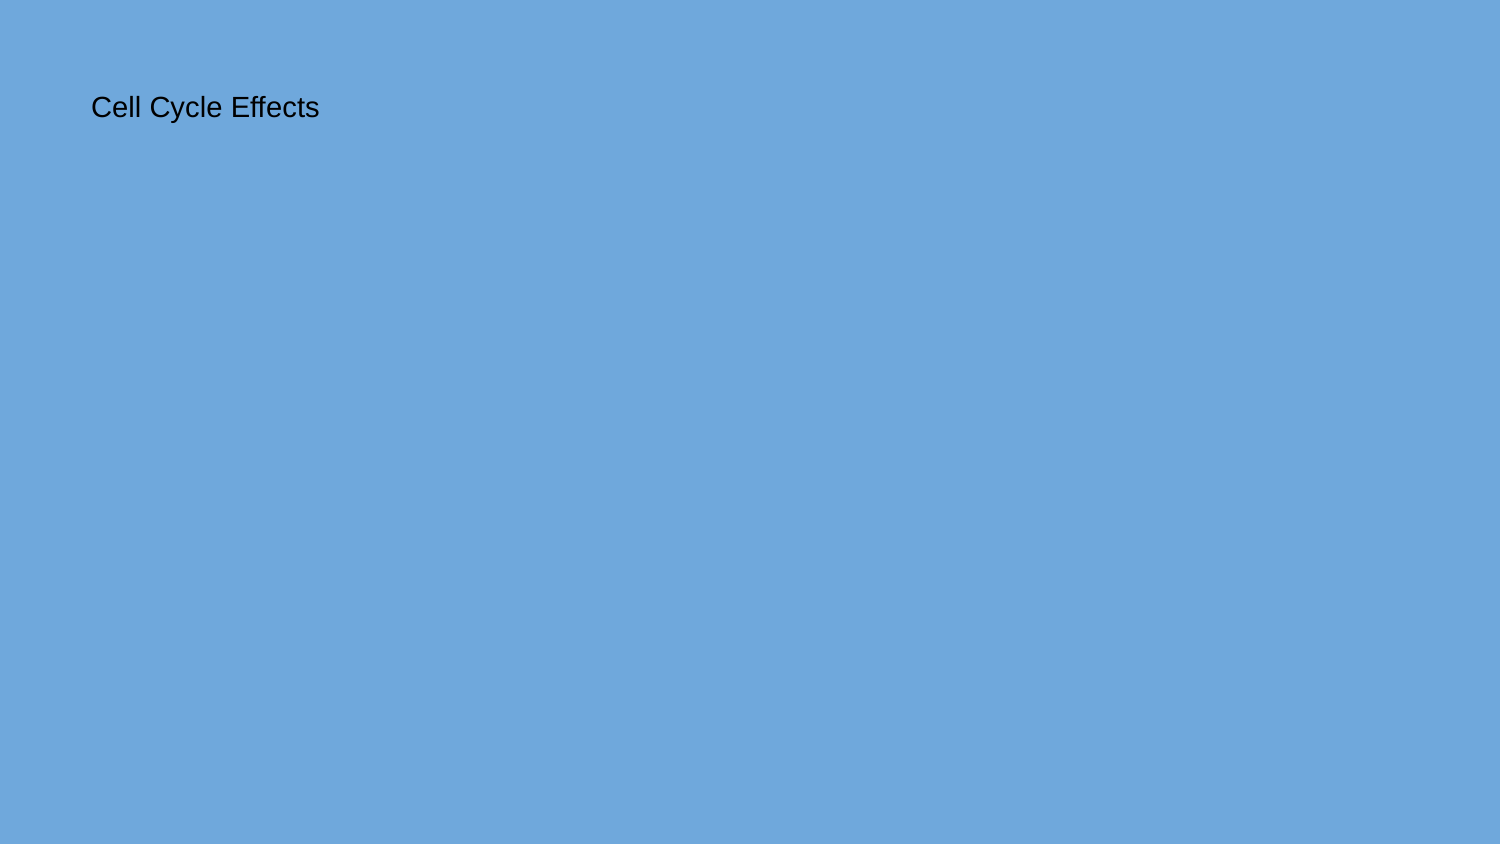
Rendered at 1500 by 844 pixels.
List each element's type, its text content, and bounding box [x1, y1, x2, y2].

text_box Cell Cycle Effects [75, 80, 589, 131]
